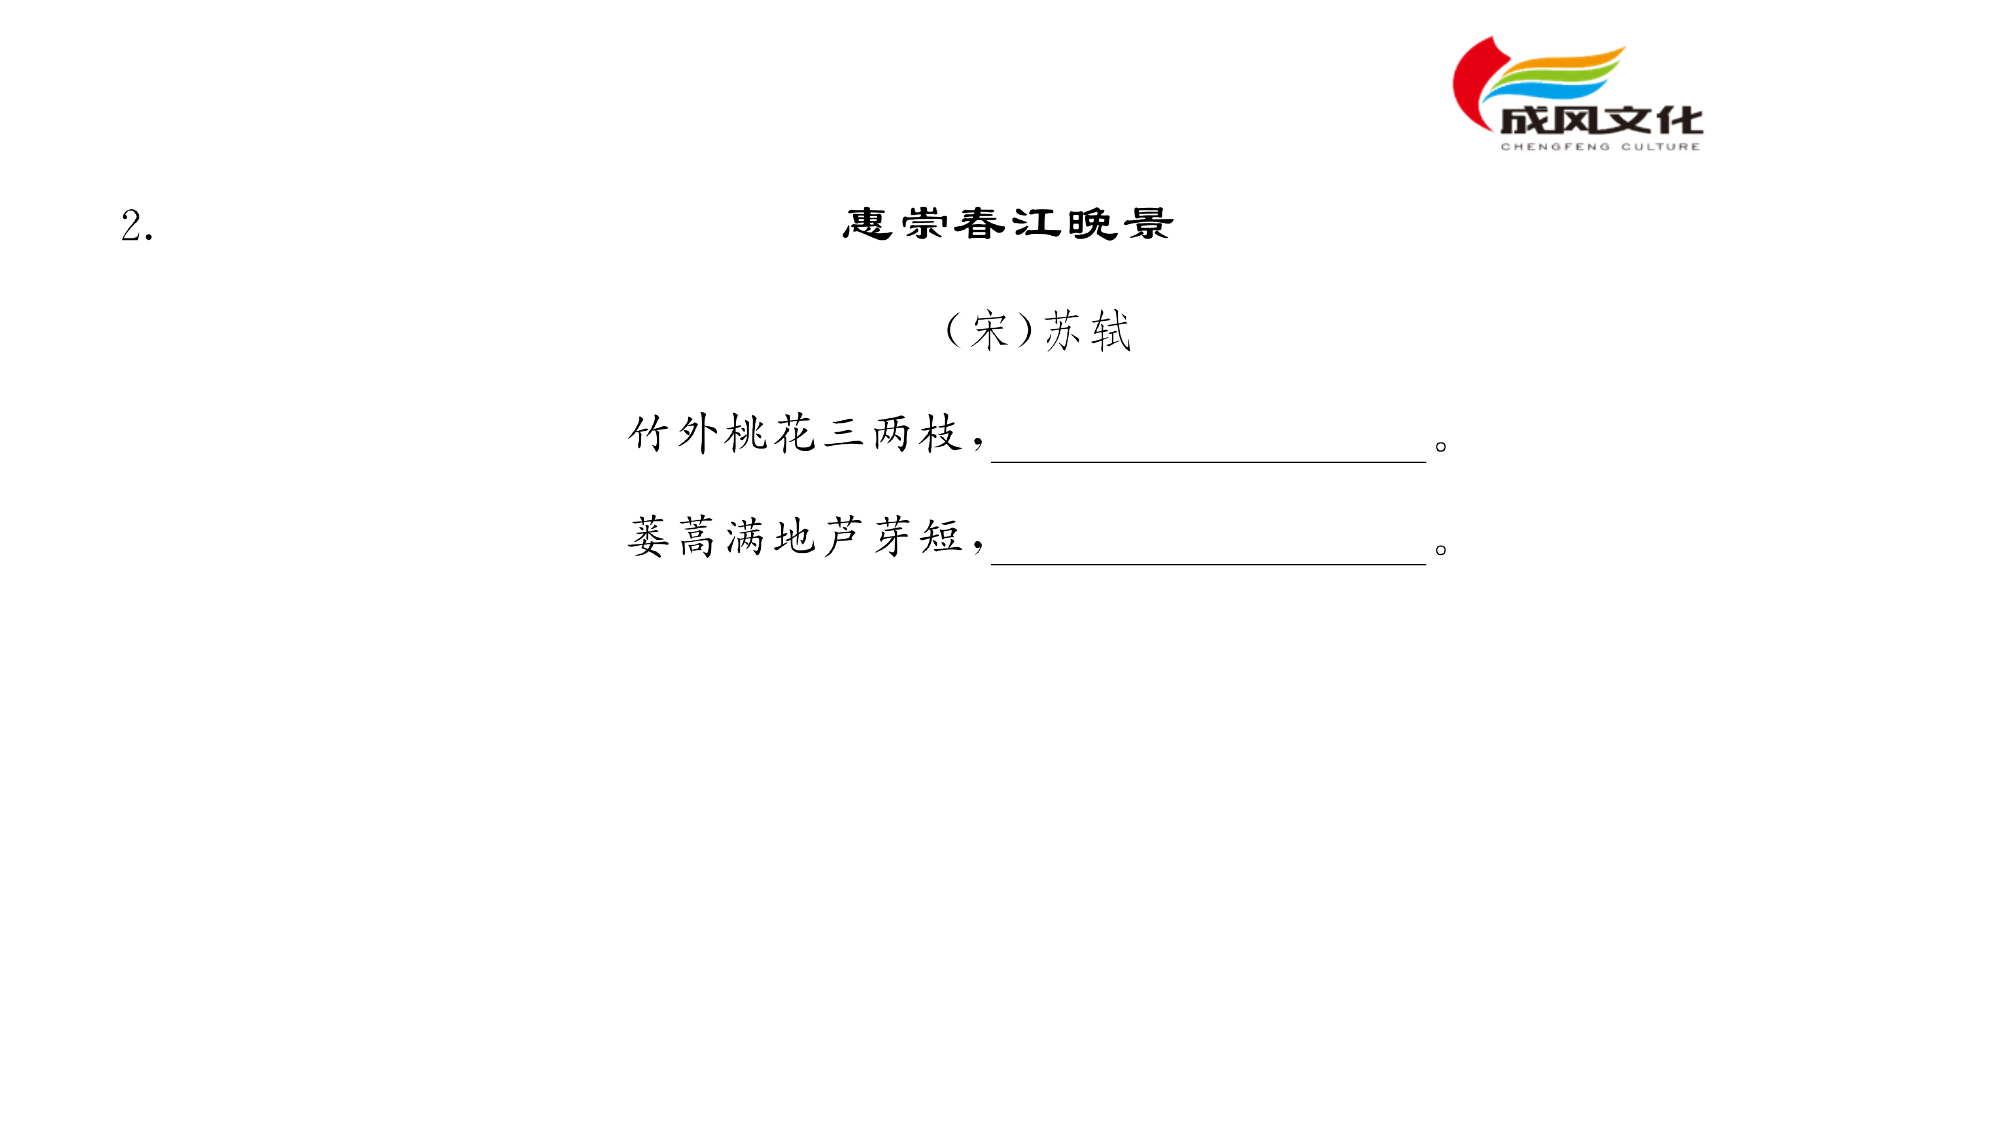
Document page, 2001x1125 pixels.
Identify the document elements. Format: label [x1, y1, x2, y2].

picture [118, 30, 2000, 619]
